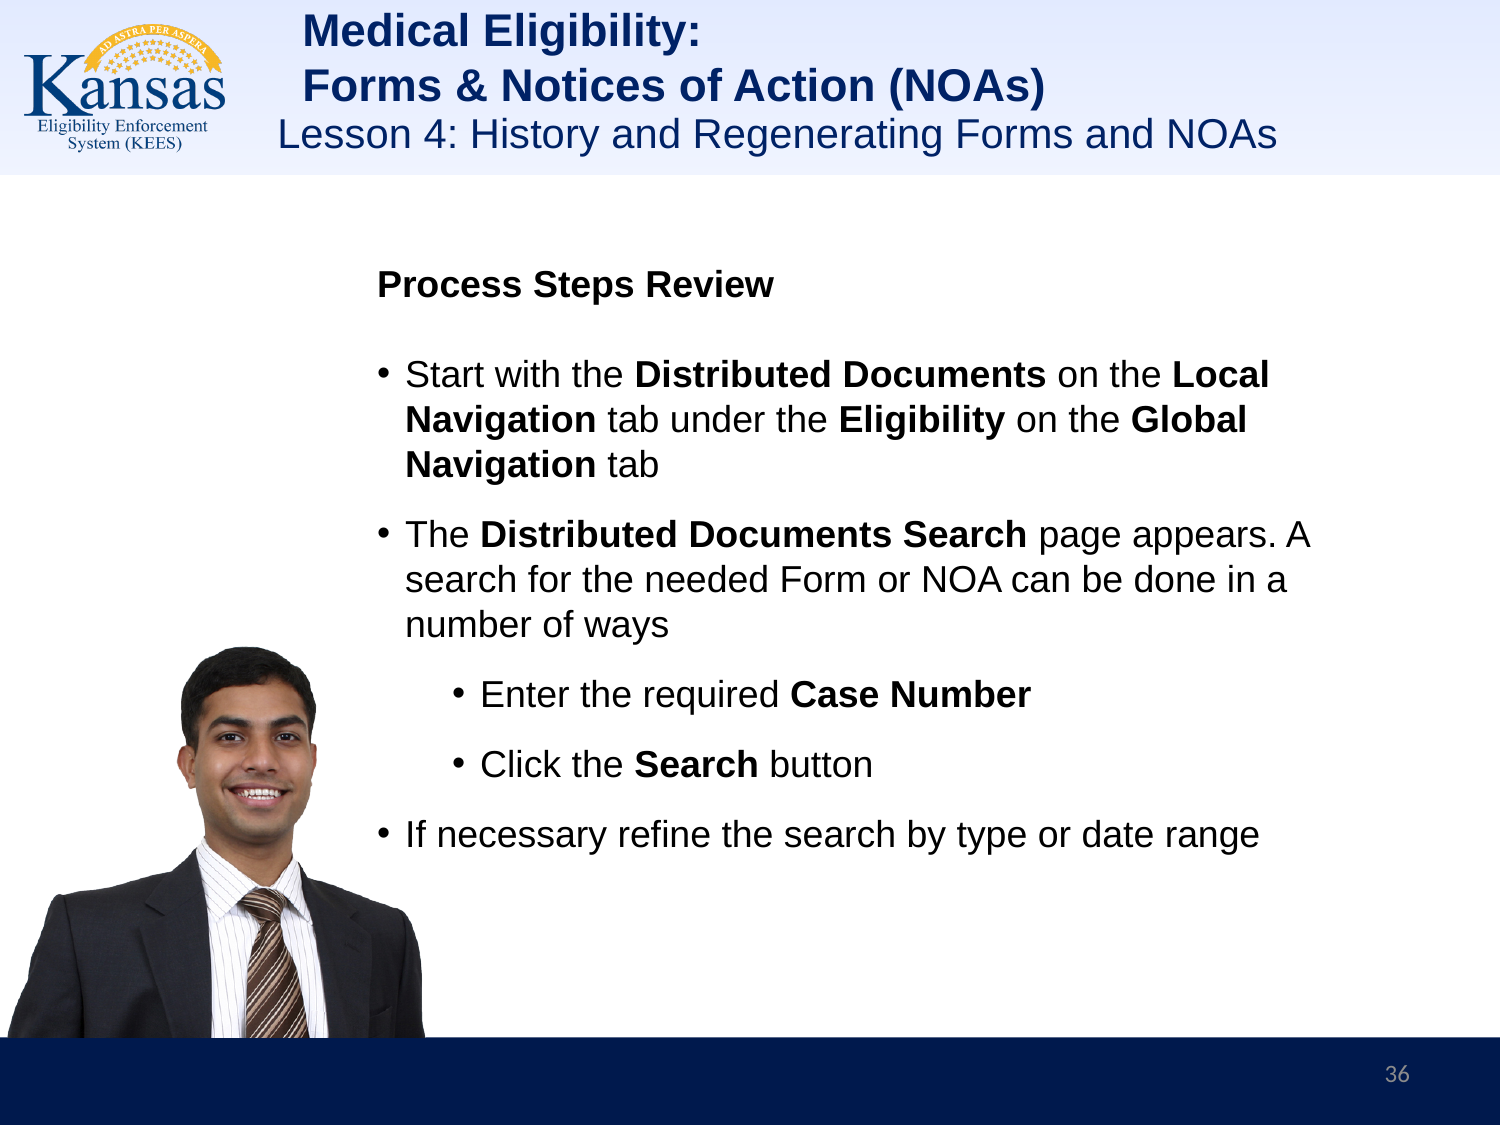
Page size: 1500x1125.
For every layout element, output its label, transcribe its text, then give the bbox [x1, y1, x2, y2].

picture [24, 24, 225, 154]
text_box Lesson 4: History and Regenerating Forms and NOAs [262, 99, 1425, 175]
text_box Medical Eligibility: Forms & Notices of Action (NOAs) [287, 9, 1450, 103]
picture [0, 629, 468, 1038]
slide_number 36 [1074, 1042, 1425, 1103]
text_box Process Steps Review Start with the Distributed Documents on the Local Navigation tab under the Eligibility on the Global Navigation tab The Distributed Documents Search page appears. A search for the needed Form or NOA can be done in a number of ways Enter the required Case Number Click the Search button If necessary refine the search by type or date range [362, 252, 1400, 863]
